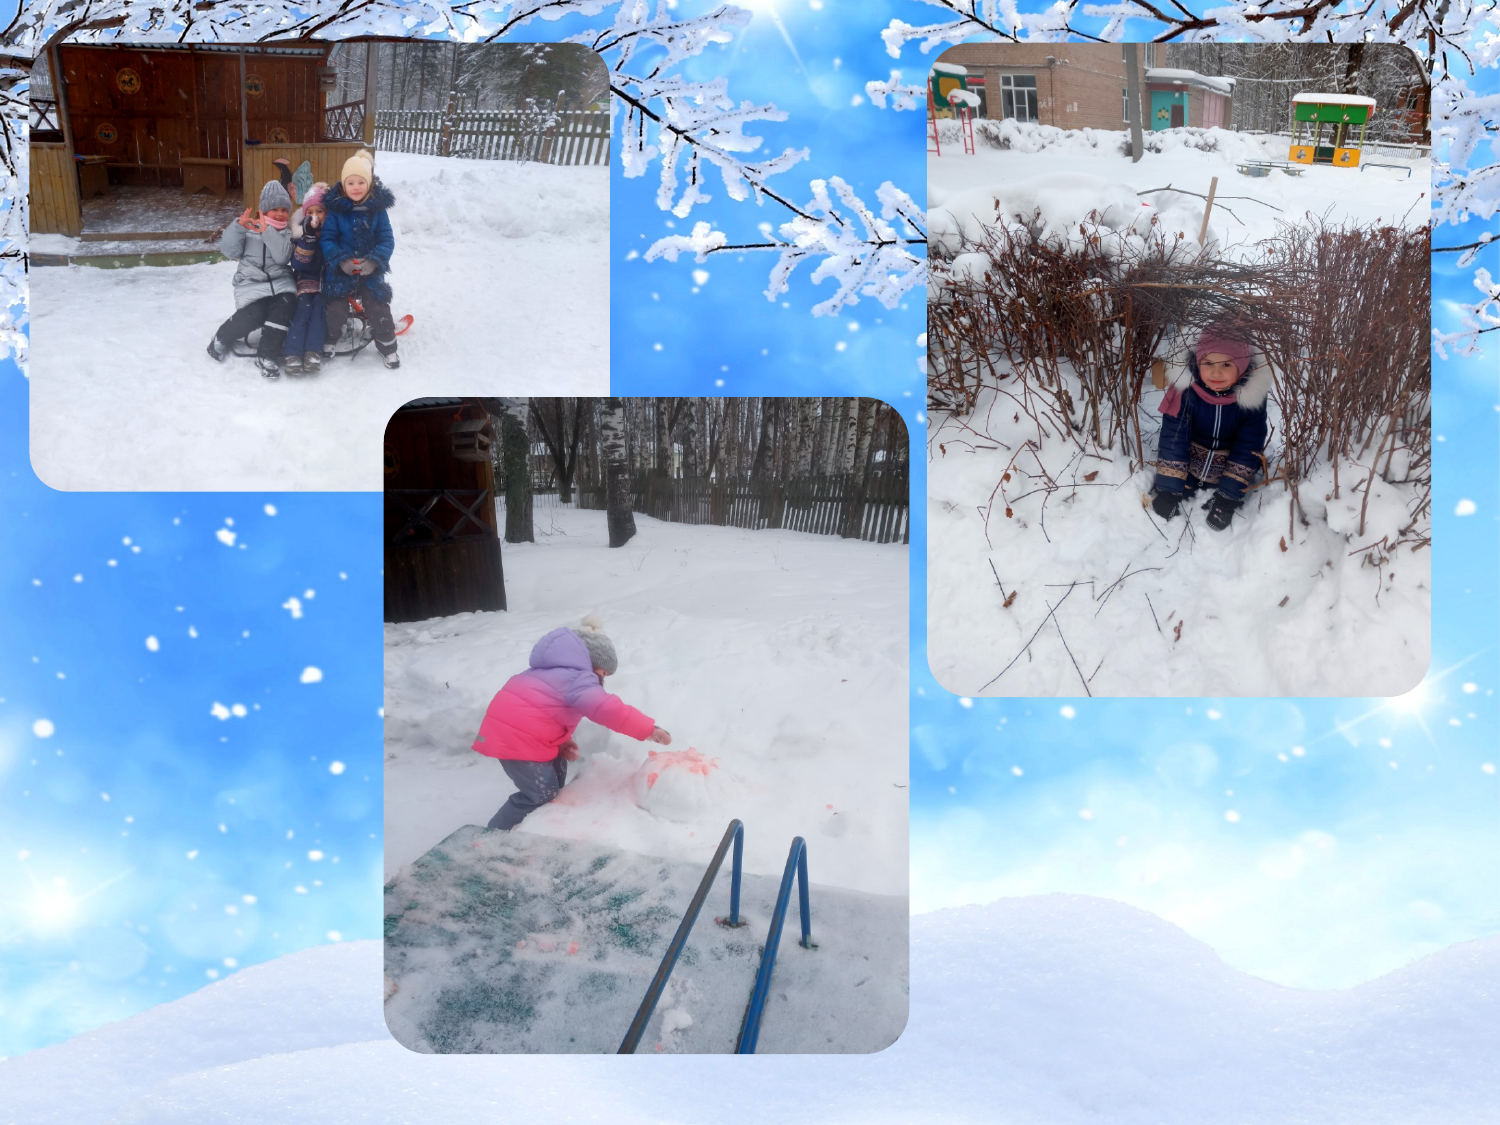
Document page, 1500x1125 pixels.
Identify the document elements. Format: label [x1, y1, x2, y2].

picture [0, 0, 1500, 1125]
list [29, 42, 611, 492]
list [926, 42, 1432, 698]
